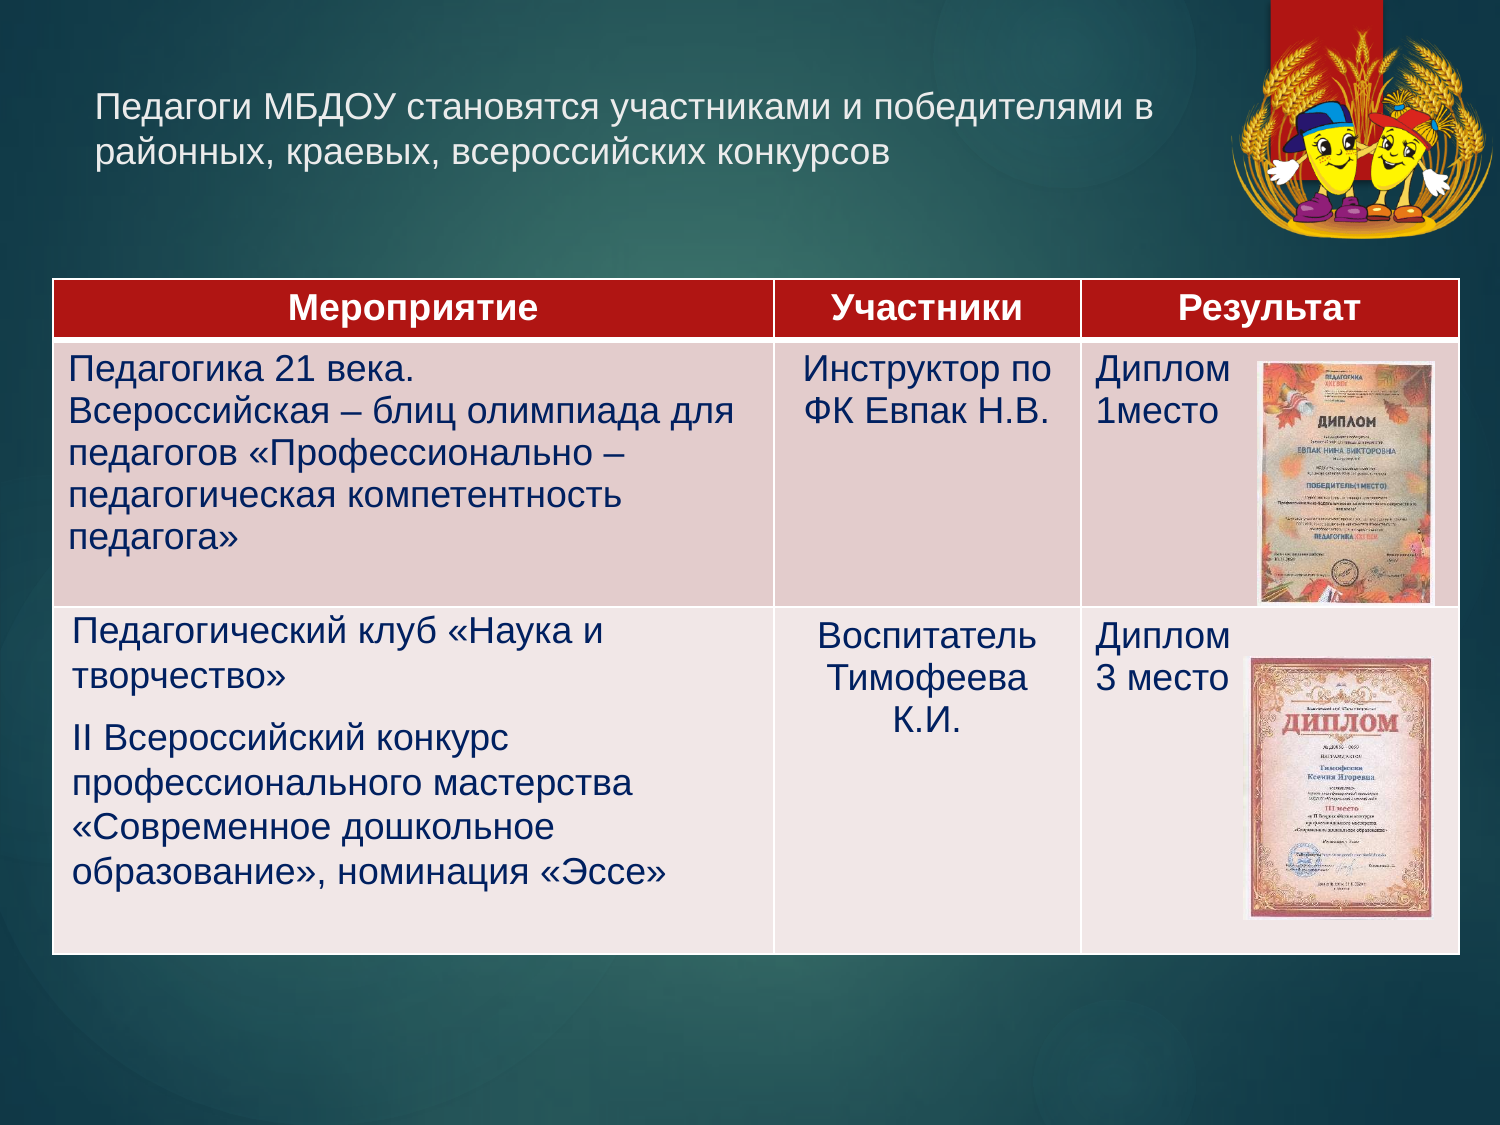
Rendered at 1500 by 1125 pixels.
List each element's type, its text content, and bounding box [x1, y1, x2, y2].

table_header Результат [1082, 280, 1458, 337]
picture [1242, 656, 1435, 920]
table_cell Диплом 3 место [1082, 608, 1458, 953]
table_cell Инструктор по ФК Евпак Н.В. [775, 343, 1080, 606]
table_header Участники [775, 304, 1080, 337]
picture [1257, 361, 1436, 606]
table_cell Диплом 1место [1082, 343, 1458, 606]
table_cell Педагогика 21 века. Всероссийская – блиц олимпиада для педагогов «Профессионально – педагогическая компетентность педагога» [54, 343, 773, 606]
table_cell Воспитатель Тимофеева К.И. [775, 608, 1080, 953]
table_cell Педагогический клуб «Наука и творчество» II Всероссийский конкурс профессионального мастерства «Современное дошкольное образование», номинация «Эссе» [54, 608, 773, 953]
title Педагоги МБДОУ становятся участниками и победителями в районных, краевых, всероссийских конкурсов [79, 74, 1237, 304]
table_header Мероприятие [54, 280, 773, 337]
picture [1231, 25, 1493, 239]
